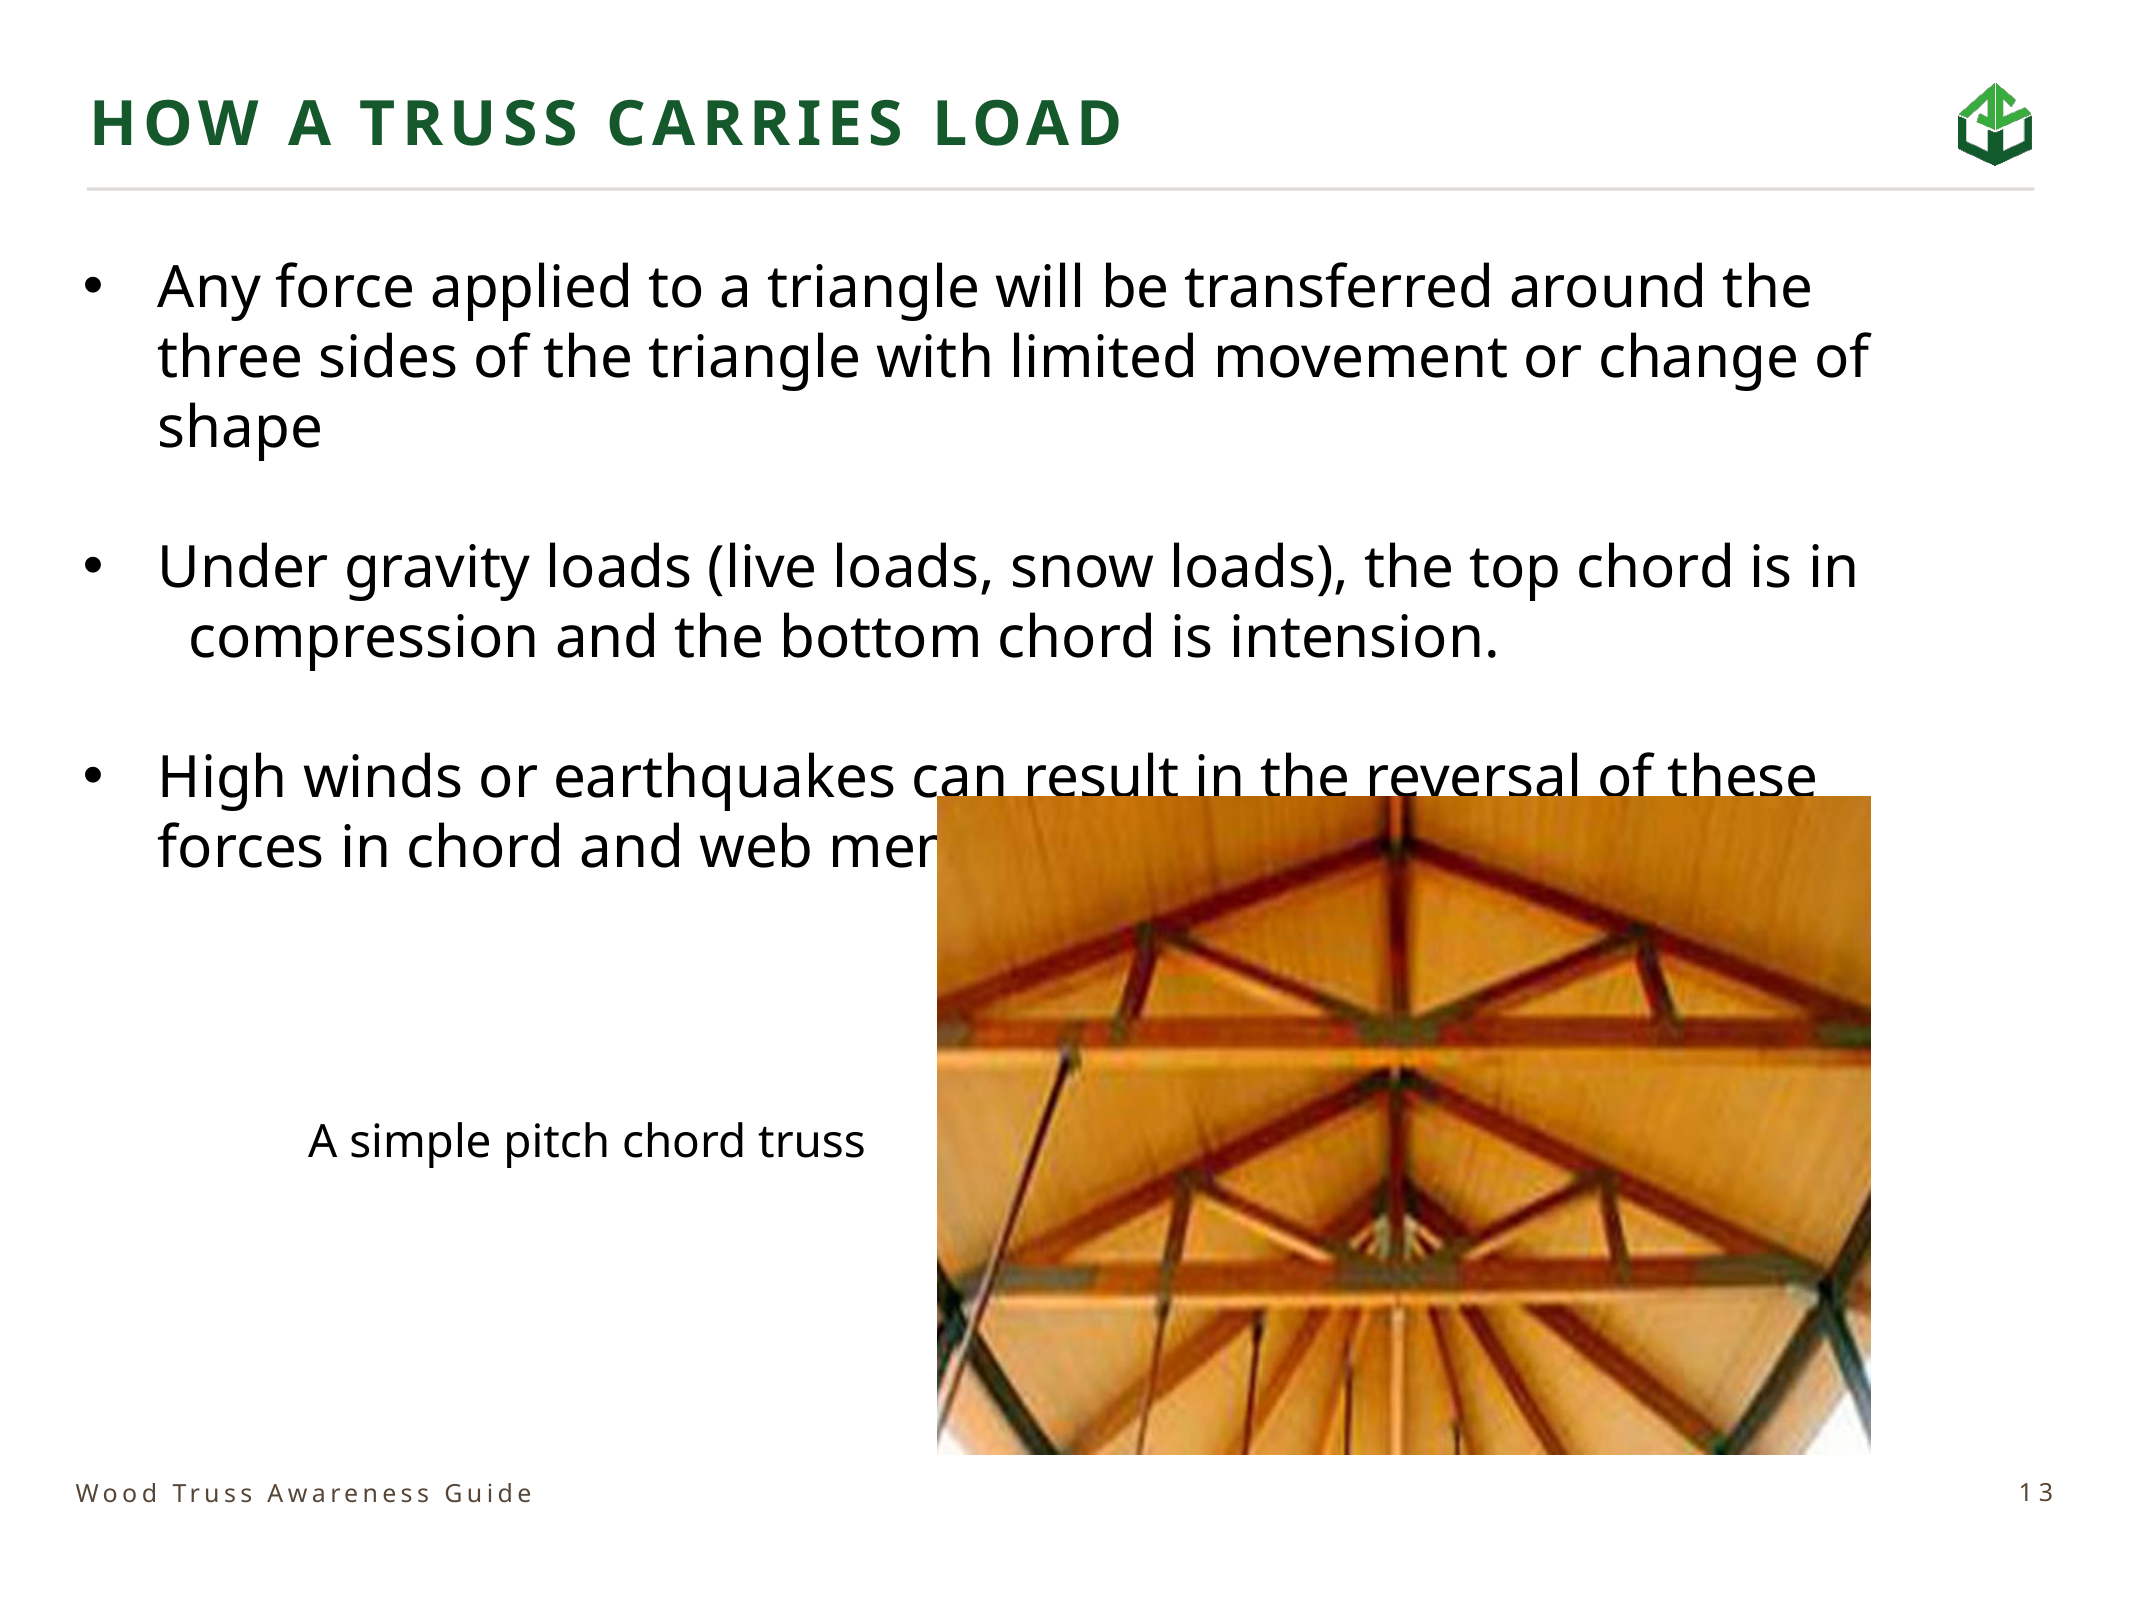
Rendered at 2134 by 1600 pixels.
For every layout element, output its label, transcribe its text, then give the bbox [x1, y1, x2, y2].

picture [1958, 83, 2035, 166]
title How a Truss Carries Load [74, 37, 1915, 166]
picture [937, 795, 1871, 1455]
text_box A simple pitch chord truss [263, 1103, 912, 1175]
text_box Any force applied to a triangle will be transferred around the three sides of the triangle with limited movement or change of shape Under gravity loads (live loads, snow loads), the top chord is in compression and the bottom chord is intension. High winds or earthquakes can result in the reversal of these forces in chord and web members [74, 241, 1915, 1053]
